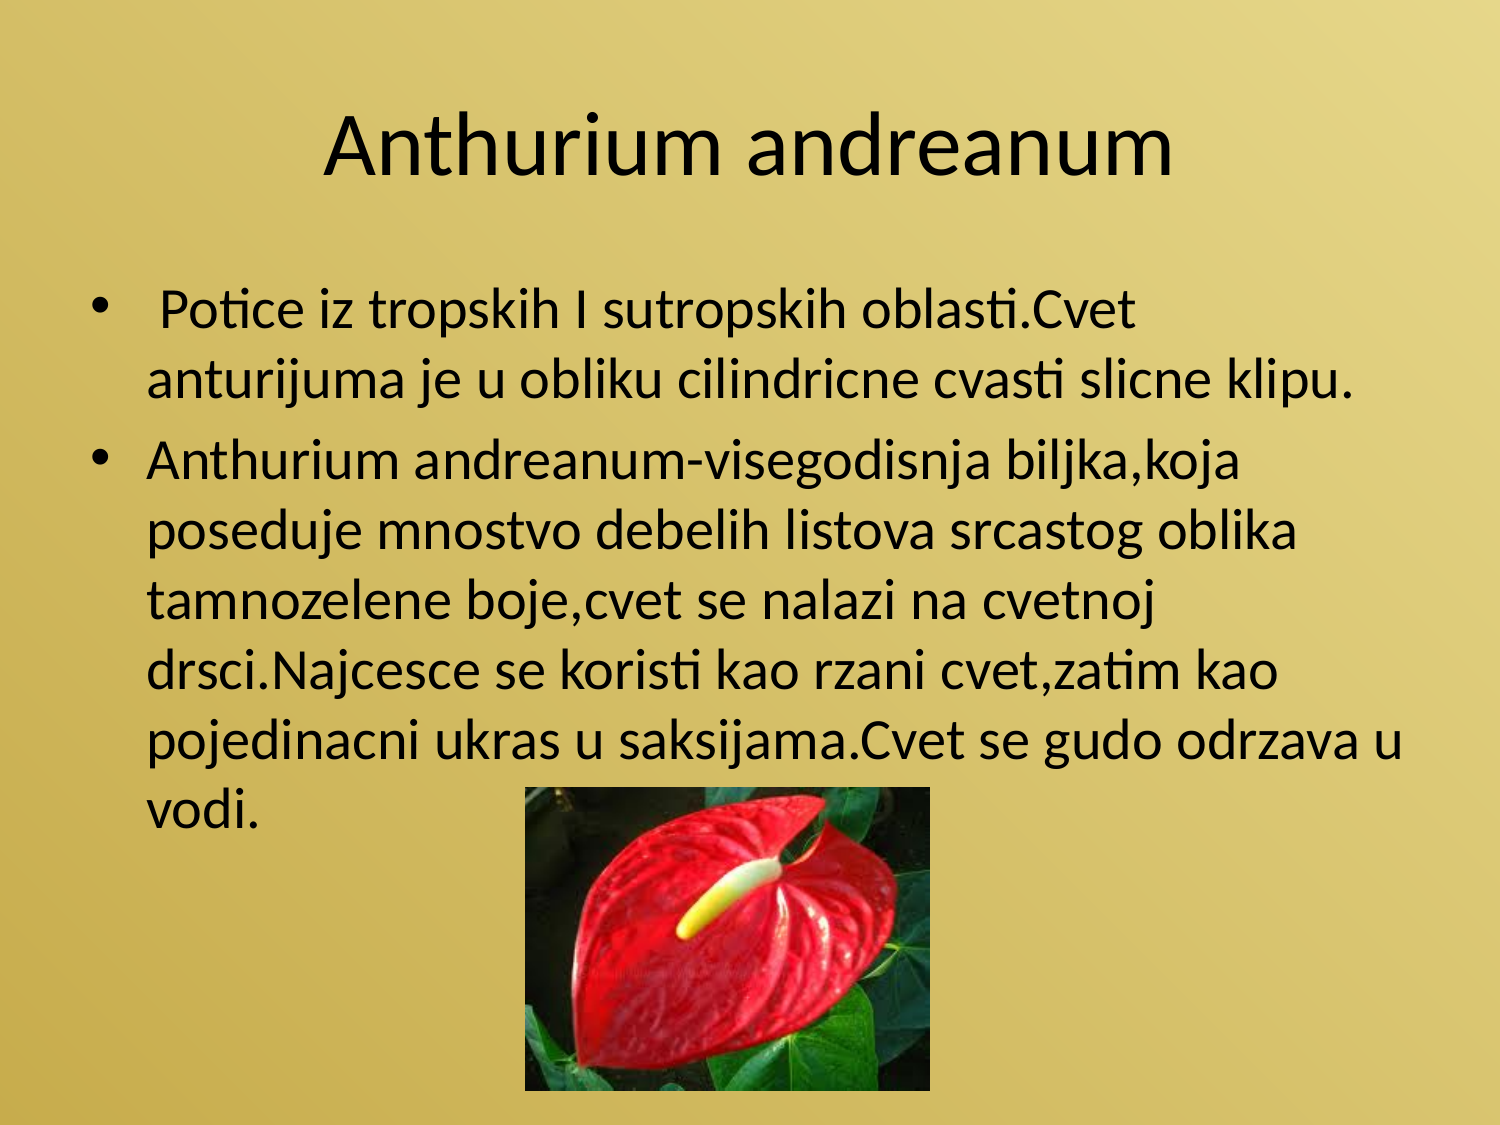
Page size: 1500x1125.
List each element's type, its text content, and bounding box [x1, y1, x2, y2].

picture [524, 787, 930, 1091]
list Potice iz tropskih I sutropskih oblasti.Cvet anturijuma je u obliku cilindricne cvasti slicne klipu. Anthurium andreanum-visegodisnja biljka,koja poseduje mnostvo debelih listova srcastog oblika tamnozelene boje,cvet se nalazi na cvetnoj drsci.Najcesce se koristi kao rzani cvet,zatim kao pojedinacni ukras u saksijama.Cvet se gudo odrzava u vodi. [75, 262, 1425, 1005]
title Anthurium andreanum [75, 45, 1425, 233]
